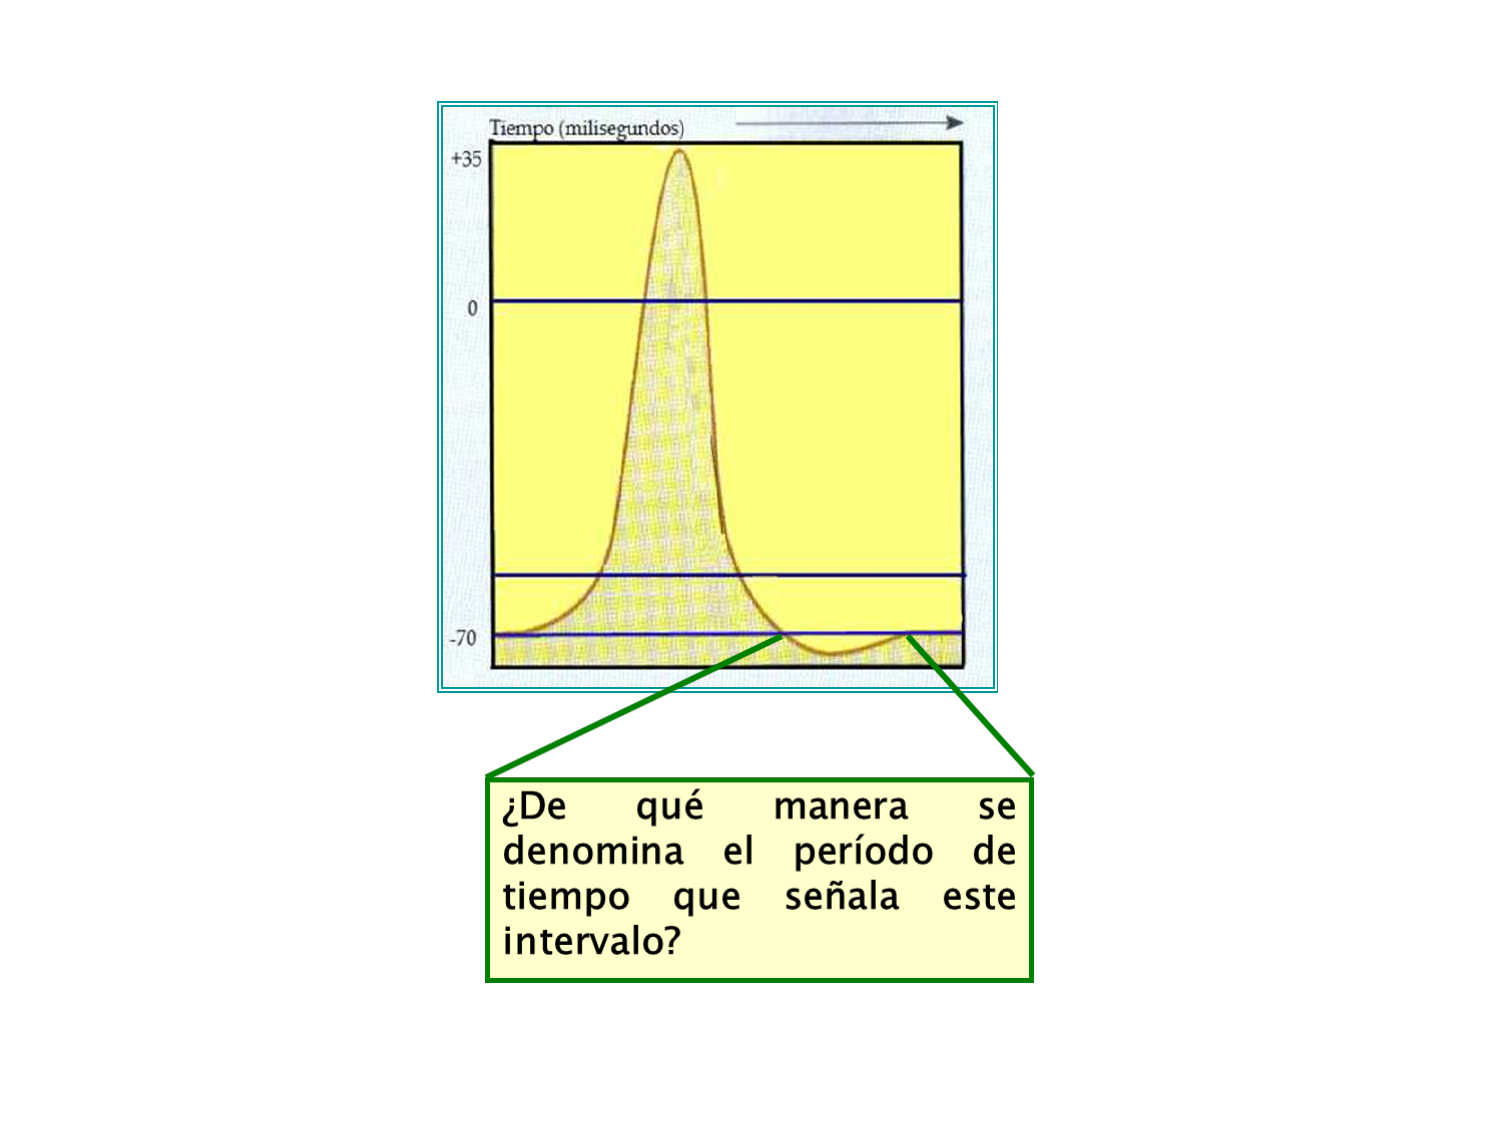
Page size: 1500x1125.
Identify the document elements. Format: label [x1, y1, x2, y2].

picture [437, 101, 1039, 991]
